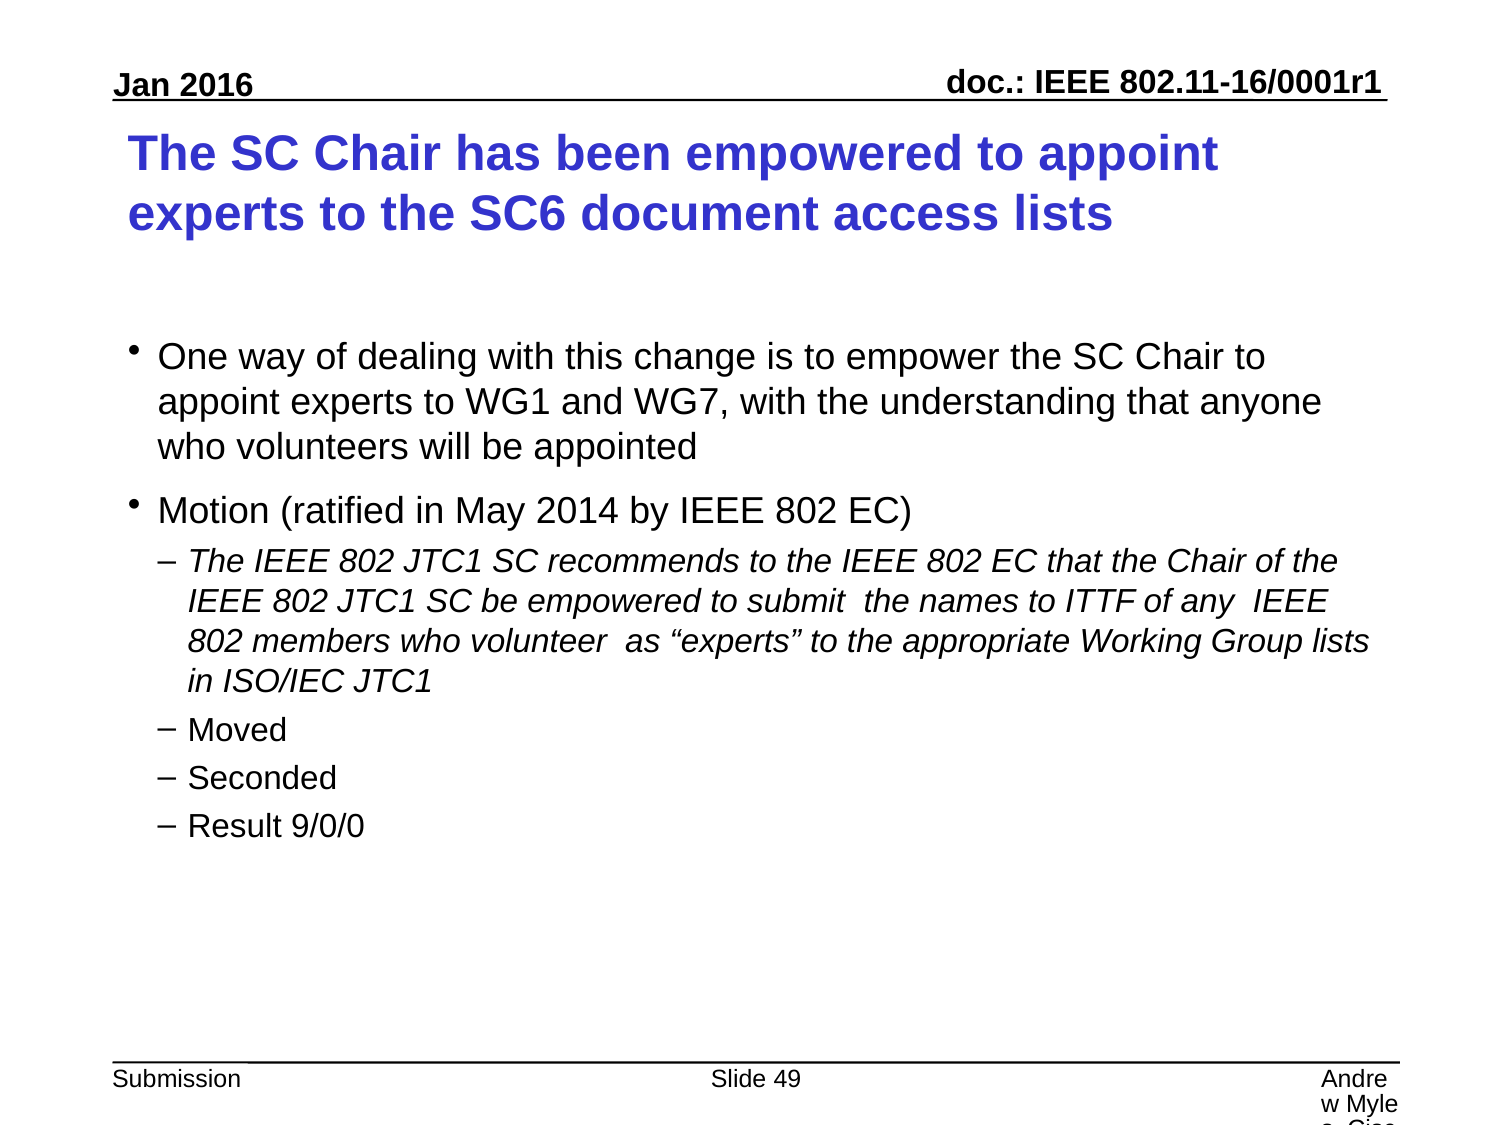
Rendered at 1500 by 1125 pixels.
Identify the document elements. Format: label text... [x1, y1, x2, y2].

title The SC Chair has been empowered to appoint experts to the SC6 document access lists [112, 112, 1388, 288]
footer Andrew Myles, Cisco [1320, 1061, 1402, 1093]
list One way of dealing with this change is to empower the SC Chair to appoint experts to WG1 and WG7, with the understanding that anyone who volunteers will be appointed Motion (ratified in May 2014 by IEEE 802 EC) The IEEE 802 JTC1 SC recommends to the IEEE 802 EC that the Chair of the IEEE 802 JTC1 SC be empowered to submit the names to ITTF of any IEEE 802 members who volunteer as “experts” to the appropriate Working Group lists in ISO/IEC JTC1 Moved Seconded Result 9/0/0 [112, 324, 1388, 1000]
slide_number Slide 49 [709, 1061, 803, 1093]
